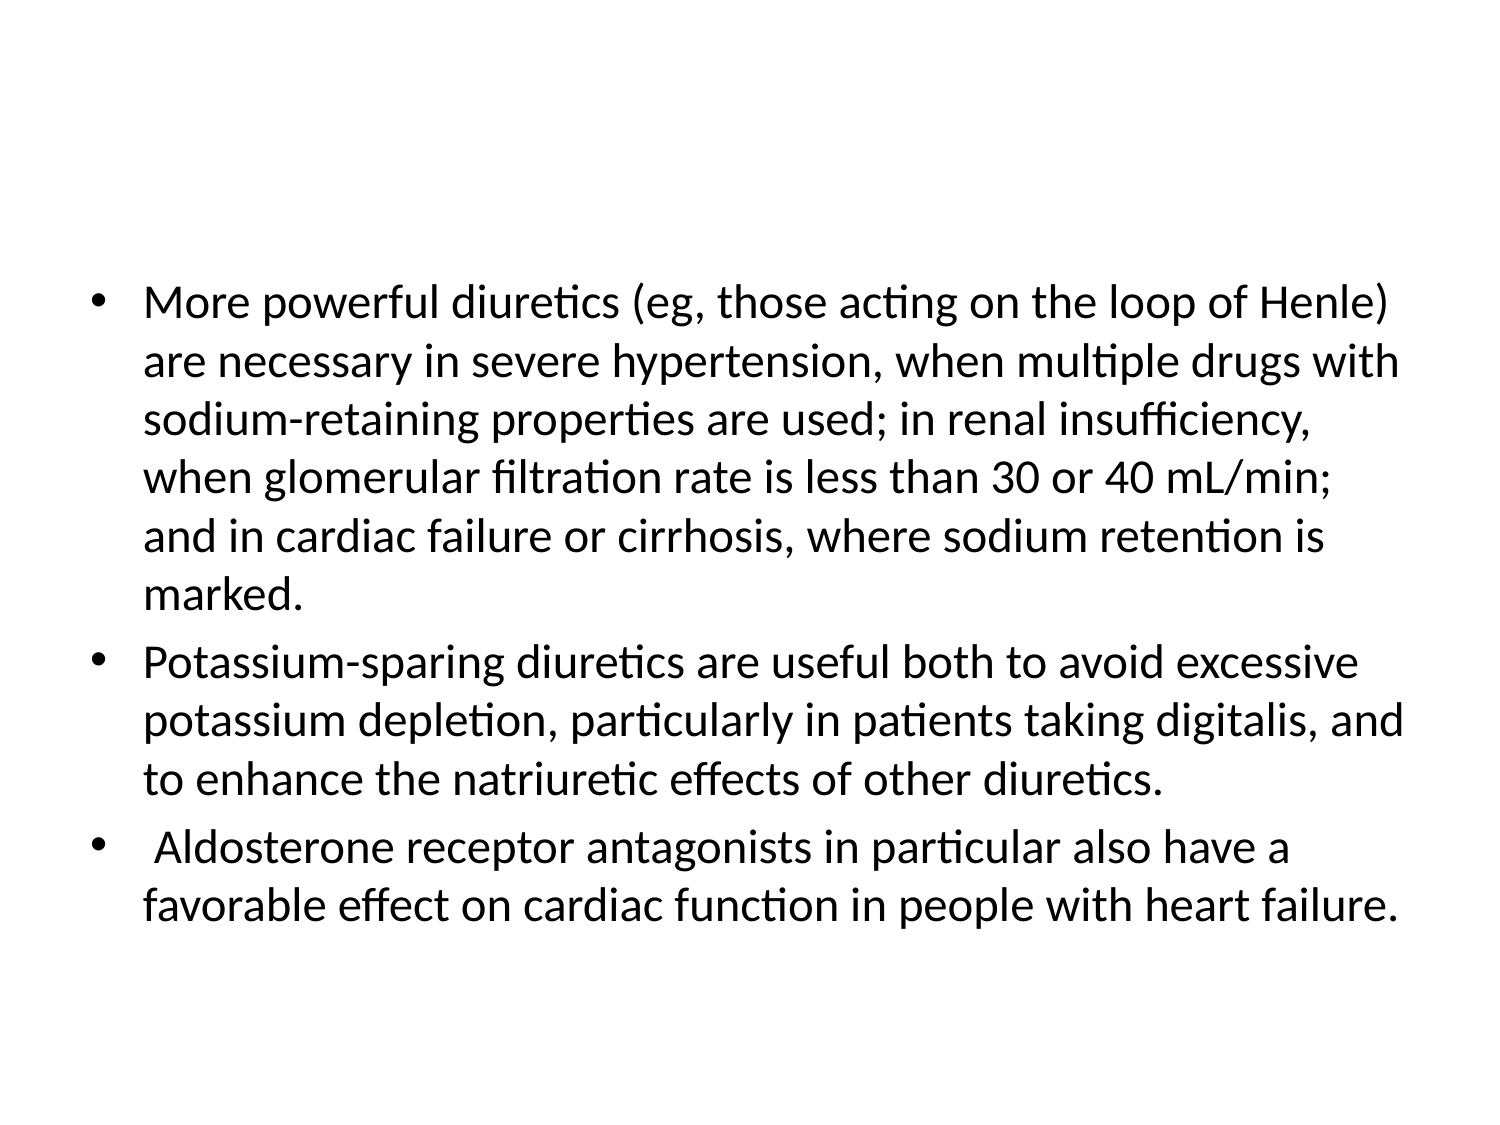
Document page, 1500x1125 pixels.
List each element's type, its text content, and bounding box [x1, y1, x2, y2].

list More powerful diuretics (eg, those acting on the loop of Henle) are necessary in severe hypertension, when multiple drugs with sodium-retaining properties are used; in renal insufficiency, when glomerular filtration rate is less than 30 or 40 mL/min; and in cardiac failure or cirrhosis, where sodium retention is marked. Potassium-sparing diuretics are useful both to avoid excessive potassium depletion, particularly in patients taking digitalis, and to enhance the natriuretic effects of other diuretics. Aldosterone receptor antagonists in particular also have a favorable effect on cardiac function in people with heart failure. [75, 262, 1425, 1005]
